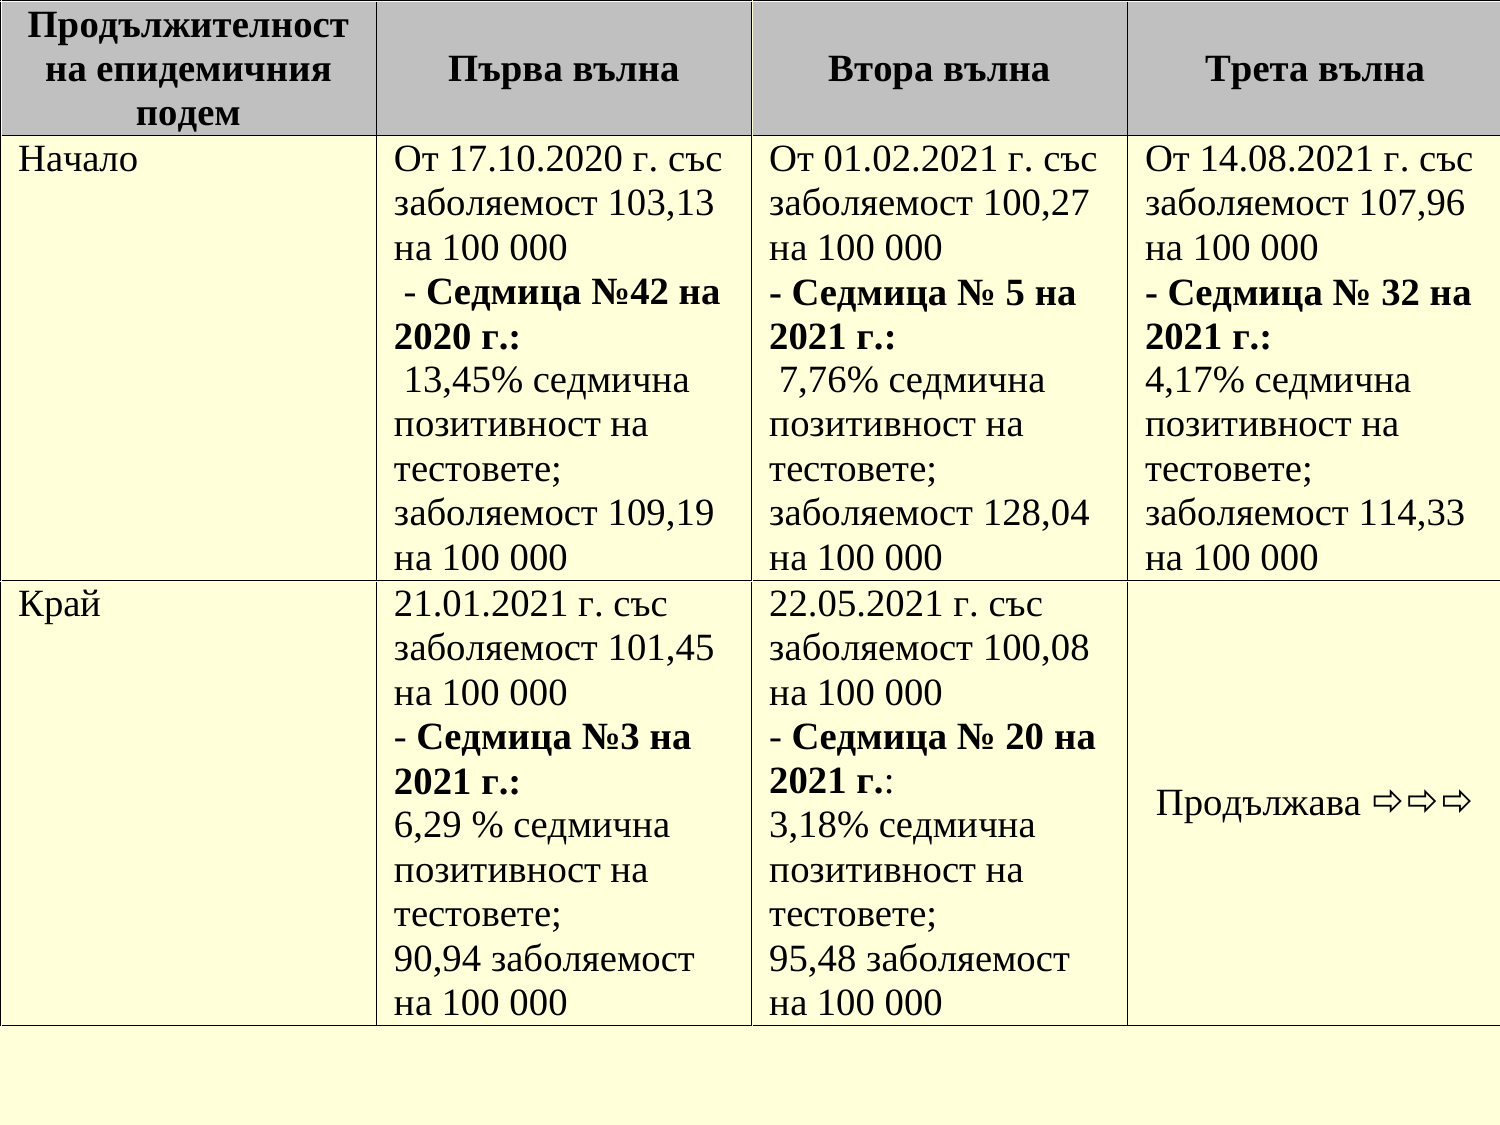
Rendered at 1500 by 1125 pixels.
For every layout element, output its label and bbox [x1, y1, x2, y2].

list [0, 0, 1500, 1071]
